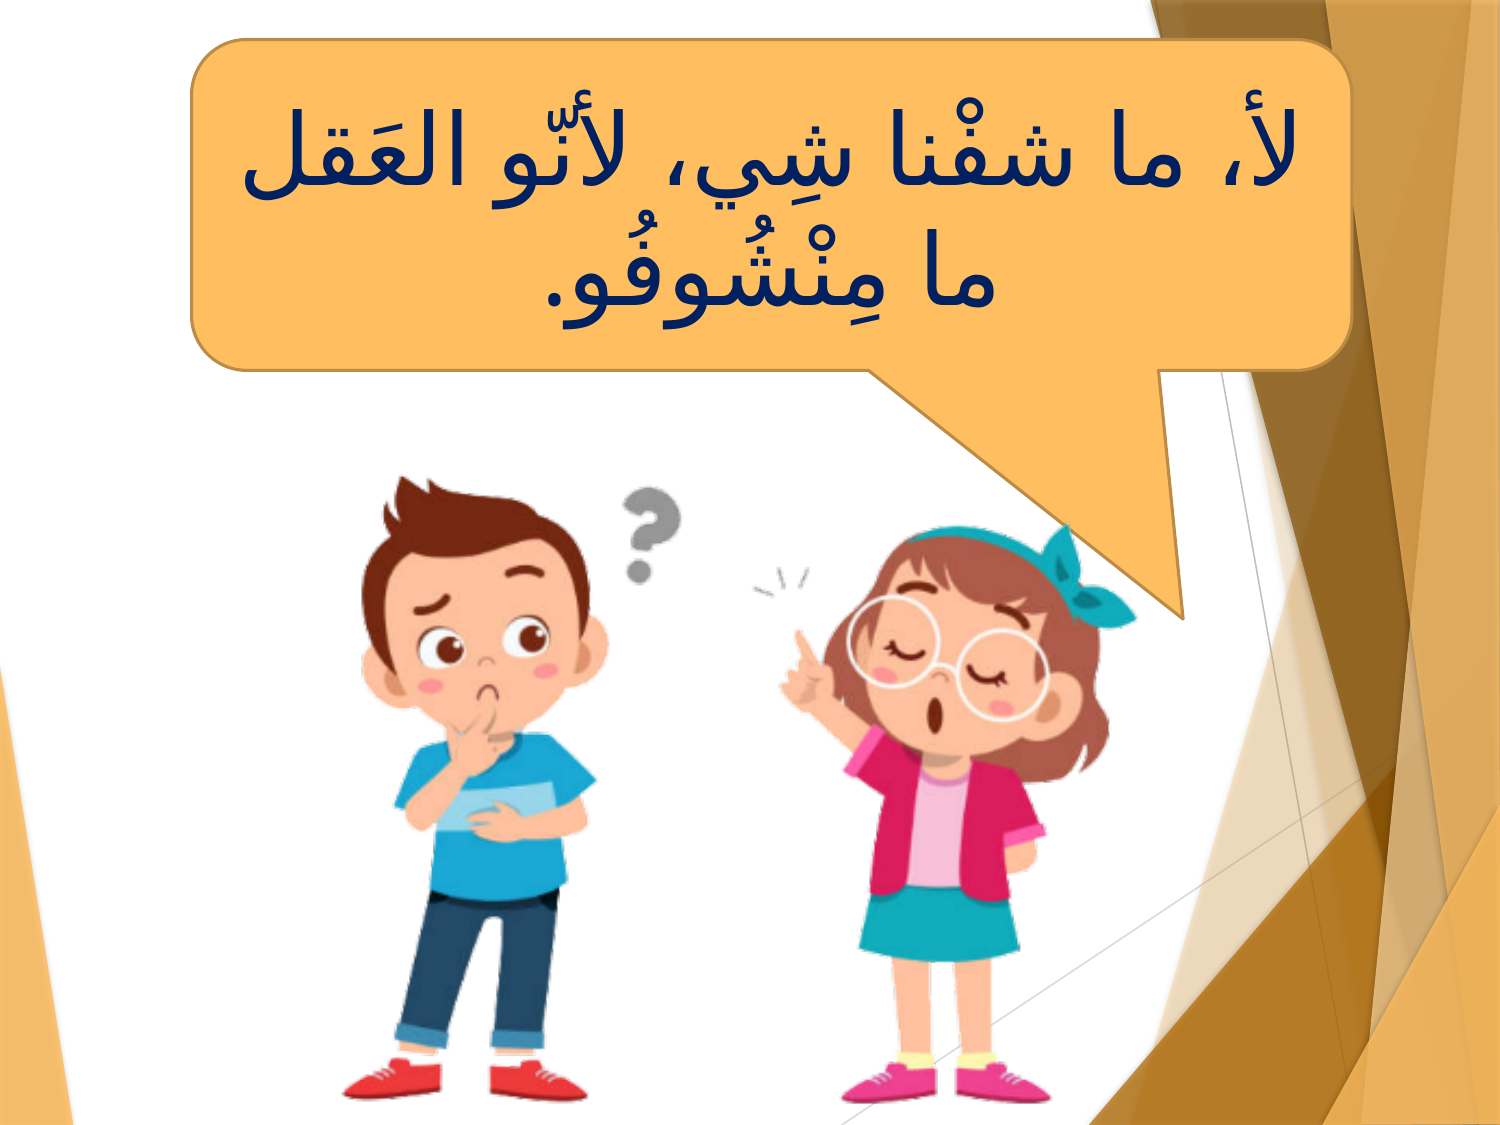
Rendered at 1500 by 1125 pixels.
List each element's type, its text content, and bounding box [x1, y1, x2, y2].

text_box لأ، ما شفْنا شِي، لأنّو العَقل ما مِنْشُوفُو. [189, 37, 1354, 372]
picture [229, 285, 1205, 1125]
